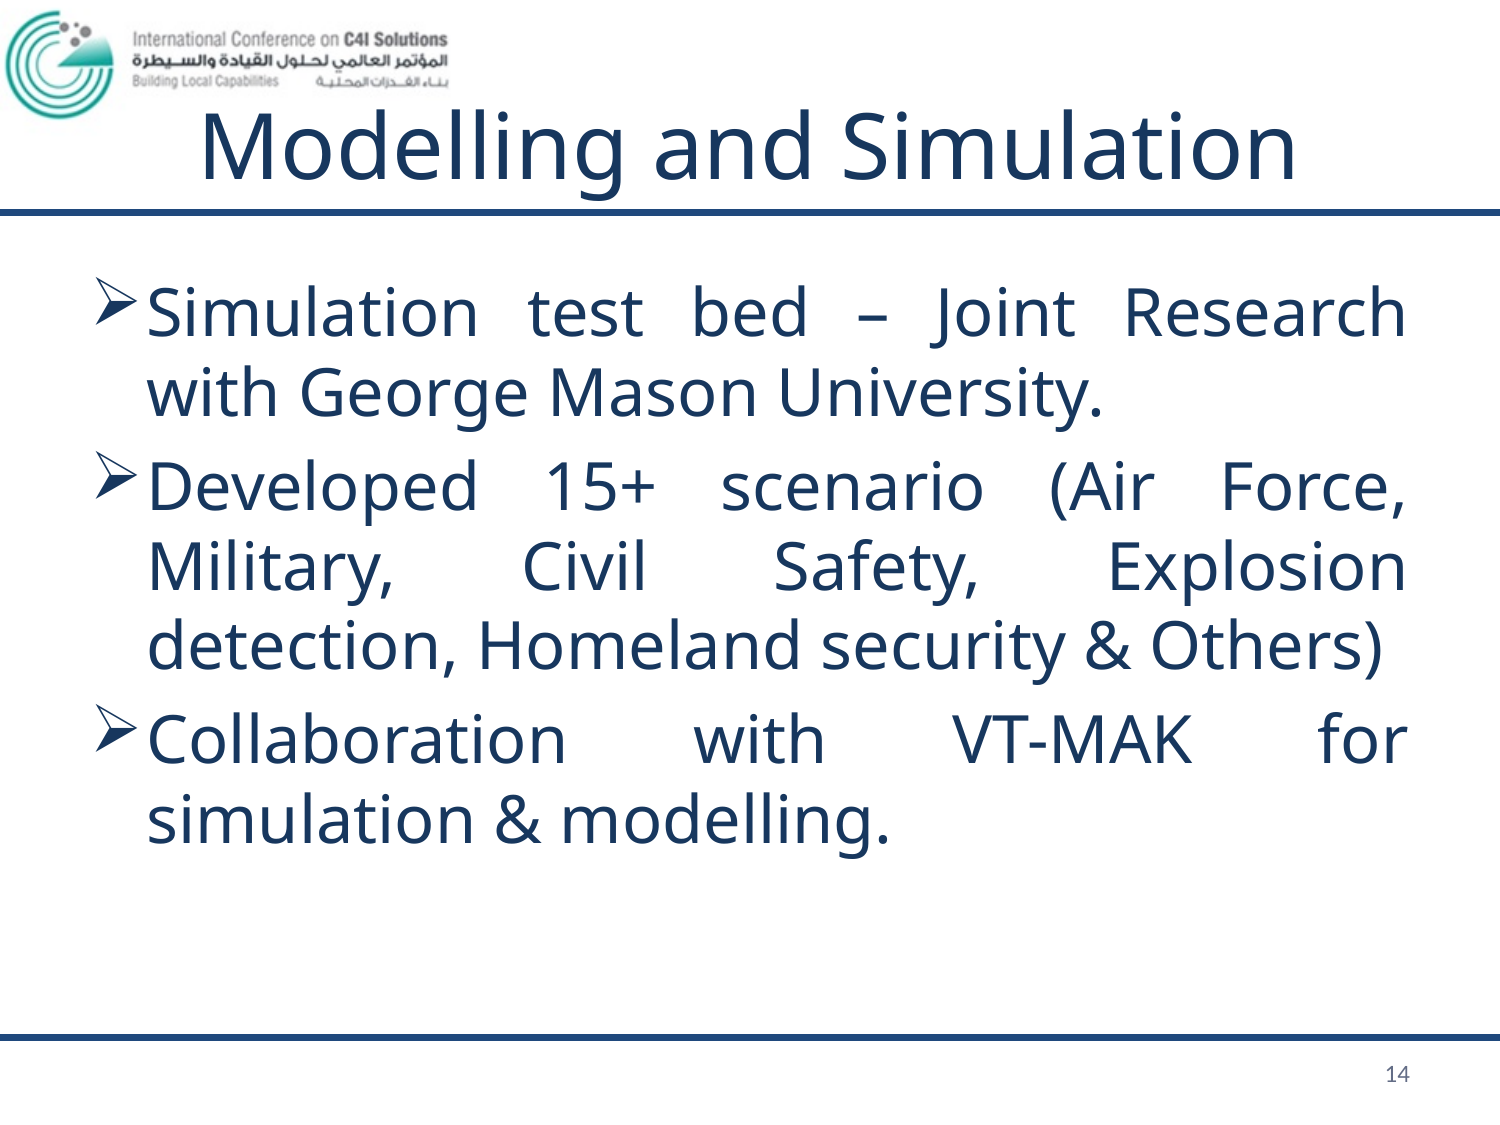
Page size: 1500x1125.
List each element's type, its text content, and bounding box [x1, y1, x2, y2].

slide_number 14 [1074, 1042, 1425, 1103]
picture [0, 0, 516, 151]
list Simulation test bed – Joint Research with George Mason University. Developed 15+ scenario (Air Force, Military, Civil Safety, Explosion detection, Homeland security & Others) Collaboration with VT-MAK for simulation & modelling. [74, 262, 1426, 1006]
title Modelling and Simulation [74, 58, 1426, 227]
